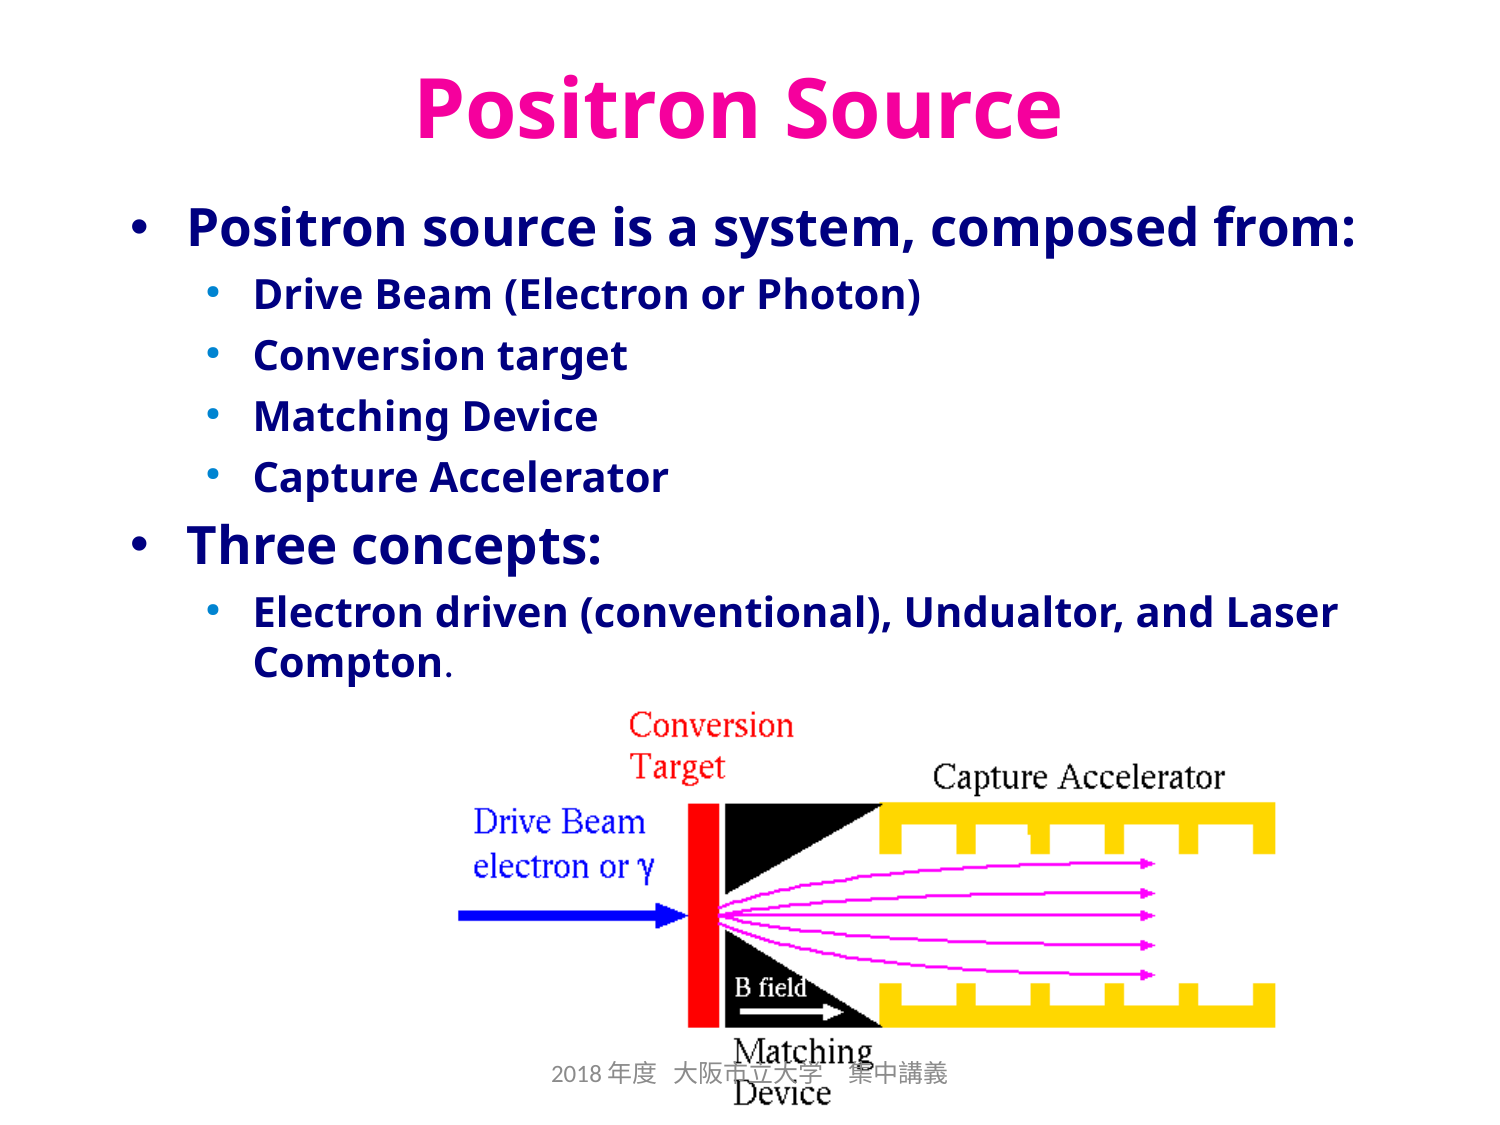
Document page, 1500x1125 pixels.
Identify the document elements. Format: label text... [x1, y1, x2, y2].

list Positron source is a system, composed from: Drive Beam (Electron or Photon) Conversion target Matching Device Capture Accelerator Three concepts: Electron driven (conventional), Undualtor, and Laser Compton. [115, 186, 1414, 840]
title Positron Source [109, 3, 1369, 207]
picture [454, 703, 1277, 1118]
